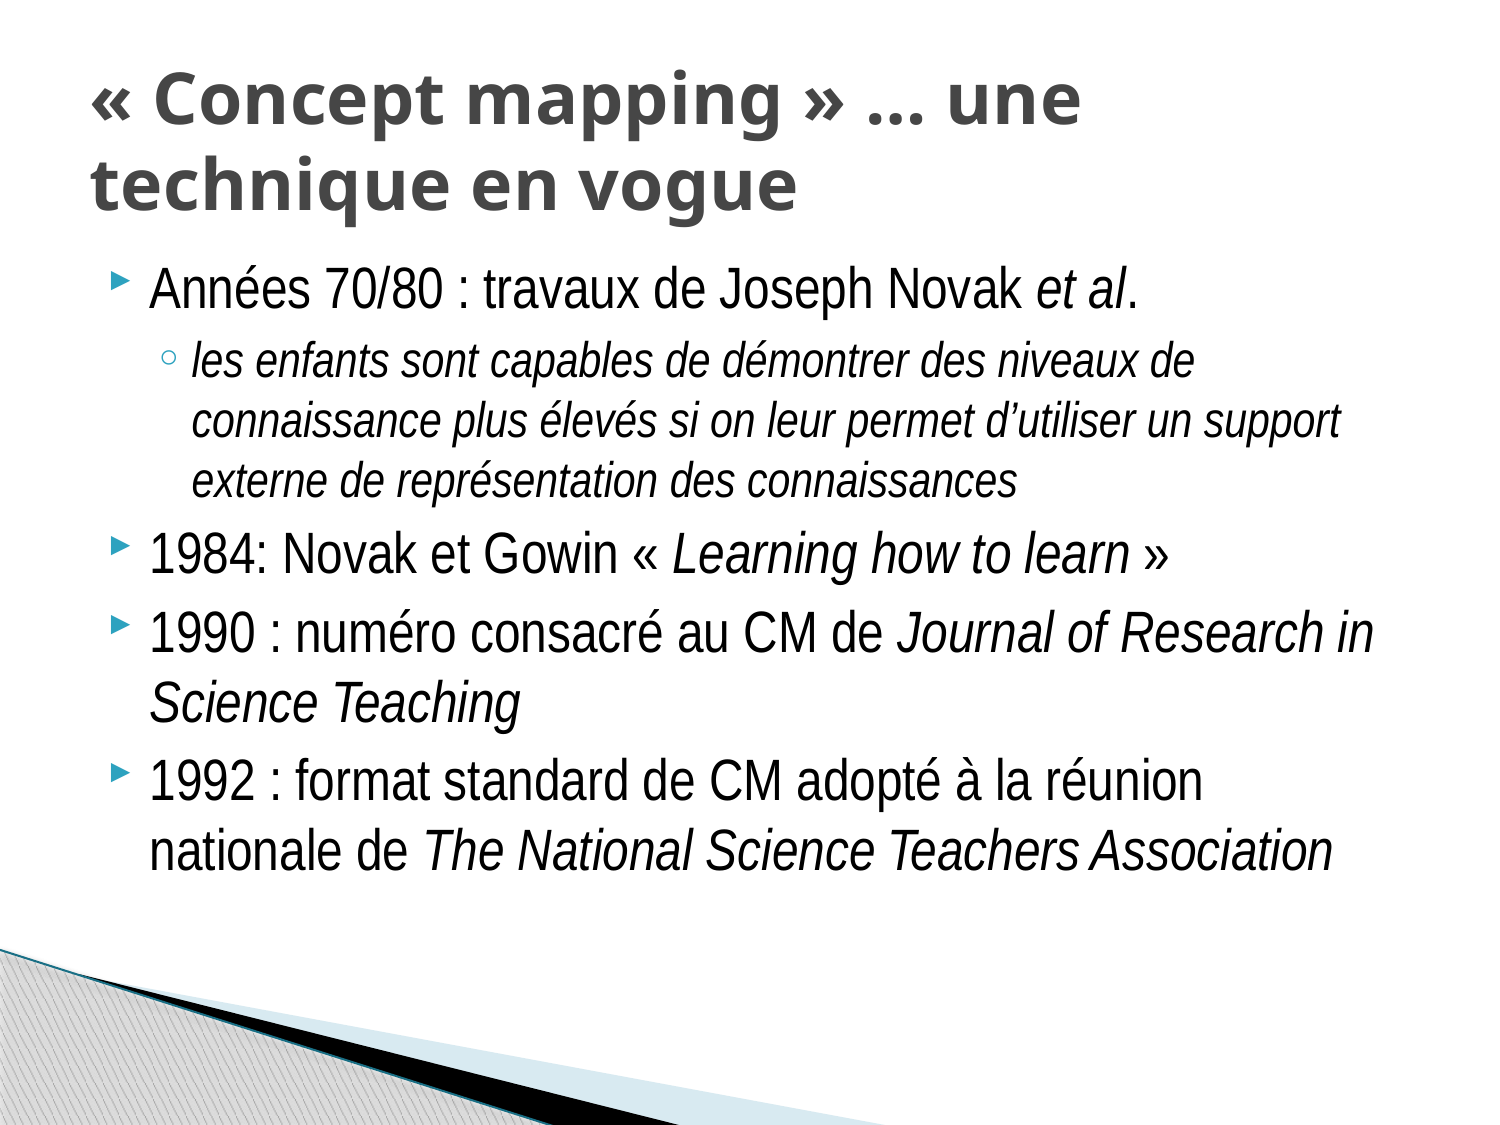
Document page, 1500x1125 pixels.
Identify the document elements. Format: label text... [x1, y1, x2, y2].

title « Concept mapping » … une technique en vogue [75, 45, 1425, 233]
list Années 70/80 : travaux de Joseph Novak et al. les enfants sont capables de démontrer des niveaux de connaissance plus élevés si on leur permet d’utiliser un support externe de représentation des connaissances 1984: Novak et Gowin « Learning how to learn » 1990 : numéro consacré au CM de Journal of Research in Science Teaching 1992 : format standard de CM adopté à la réunion nationale de The National Science Teachers Association [75, 243, 1425, 986]
